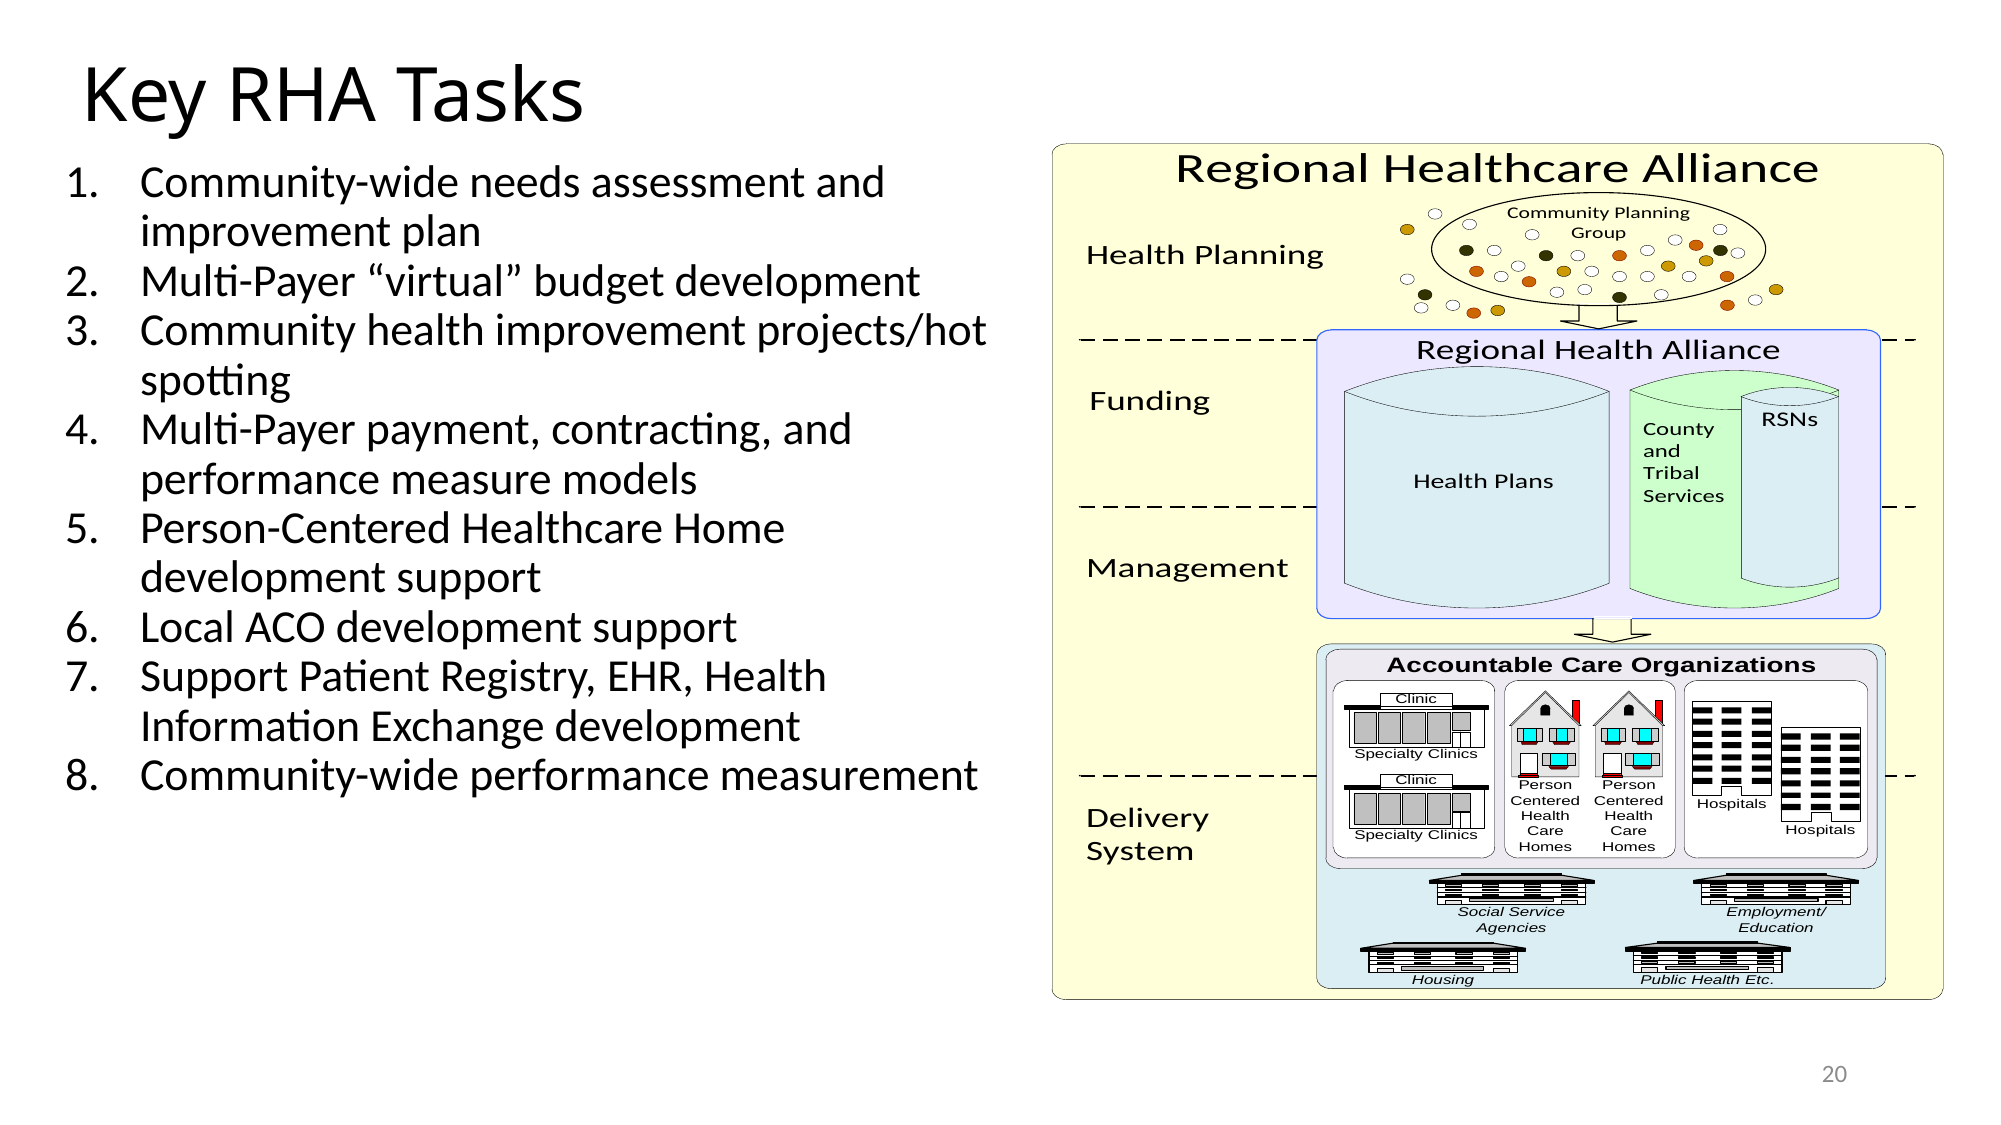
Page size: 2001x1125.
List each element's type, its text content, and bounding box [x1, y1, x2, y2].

slide_number 20 [1412, 1042, 1863, 1103]
list Community-wide needs assessment and improvement plan Multi-Payer “virtual” budget development Community health improvement projects/hot spotting Multi-Payer payment, contracting, and performance measure models Person-Centered Healthcare Home development support Local ACO development support Support Patient Registry, EHR, Health Information Exchange development Community-wide performance measurement [50, 150, 1050, 1100]
title Key RHA Tasks [66, 37, 950, 150]
picture [1049, 137, 1945, 1002]
